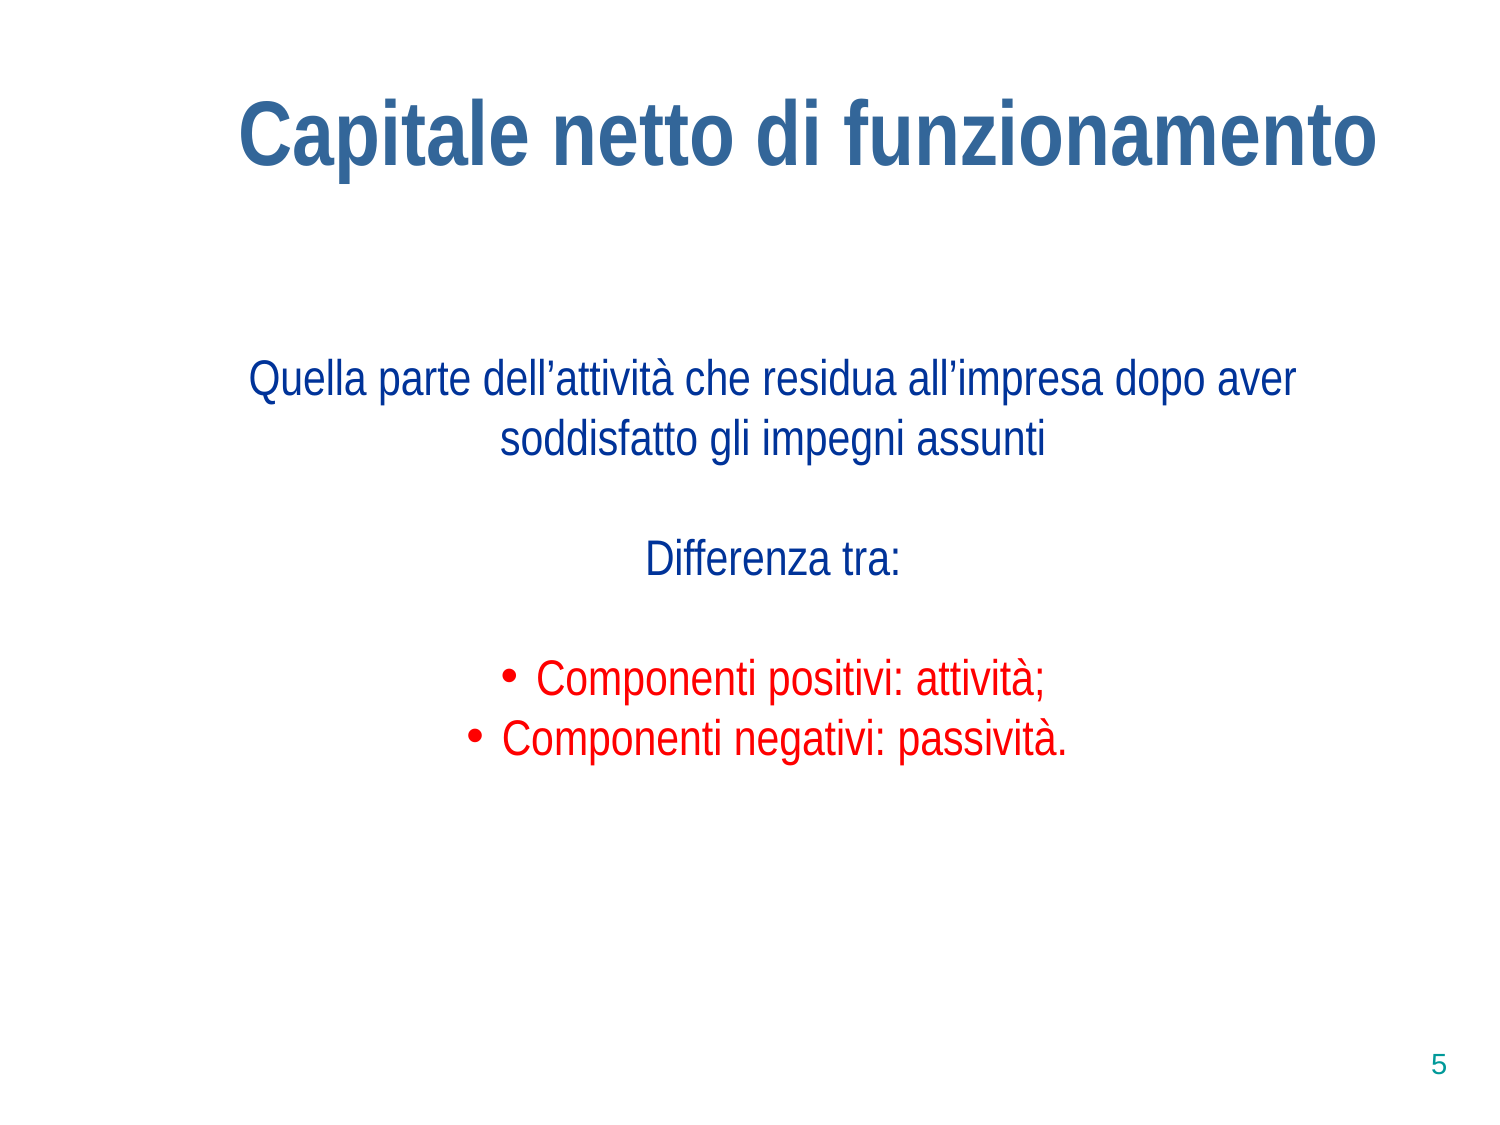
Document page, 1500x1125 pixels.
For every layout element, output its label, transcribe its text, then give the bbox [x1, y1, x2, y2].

text_box 5 [1149, 1024, 1463, 1100]
text_box Quella parte dell’attività che residua all’impresa dopo aver soddisfatto gli impegni assunti Differenza tra: Componenti positivi: attività; Componenti negativi: passività. [171, 337, 1376, 774]
text_box Capitale netto di funzionamento [218, 66, 1400, 192]
